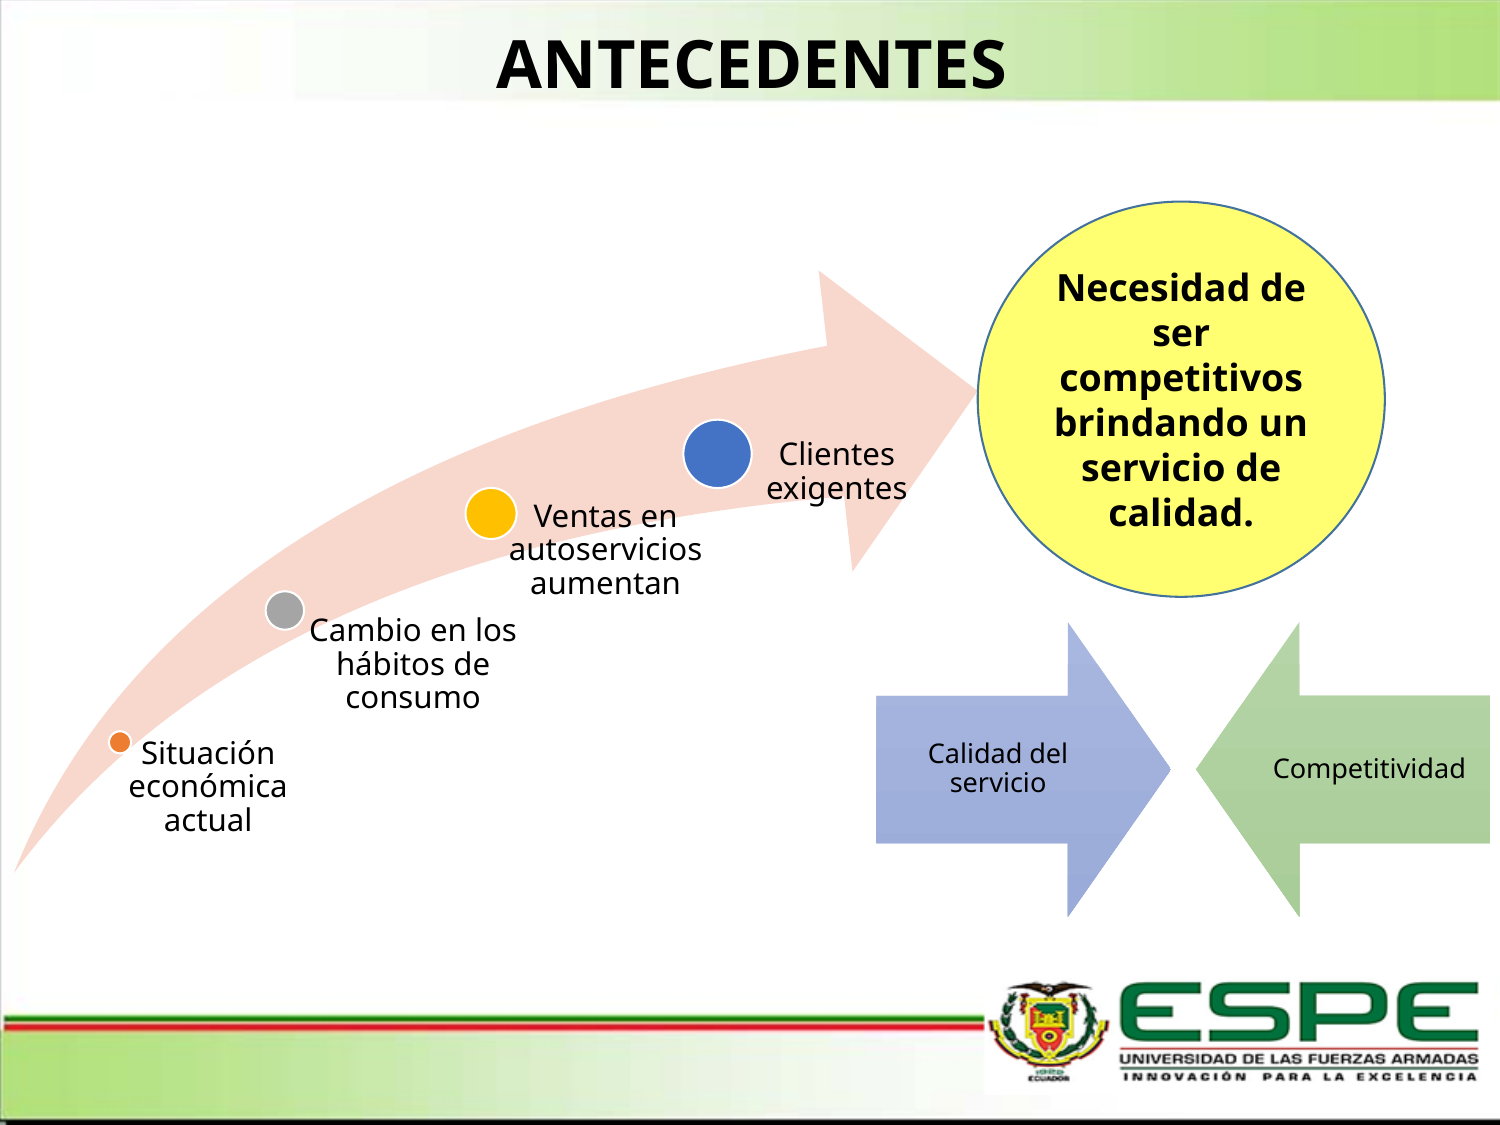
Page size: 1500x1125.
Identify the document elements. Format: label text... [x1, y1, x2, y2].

title ANTECEDENTES [105, 23, 1400, 110]
picture [0, 0, 1500, 1125]
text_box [13, 257, 978, 928]
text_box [876, 512, 1491, 1027]
text_box Necesidad de ser competitivos brindando un servicio de calidad. [978, 200, 1386, 512]
